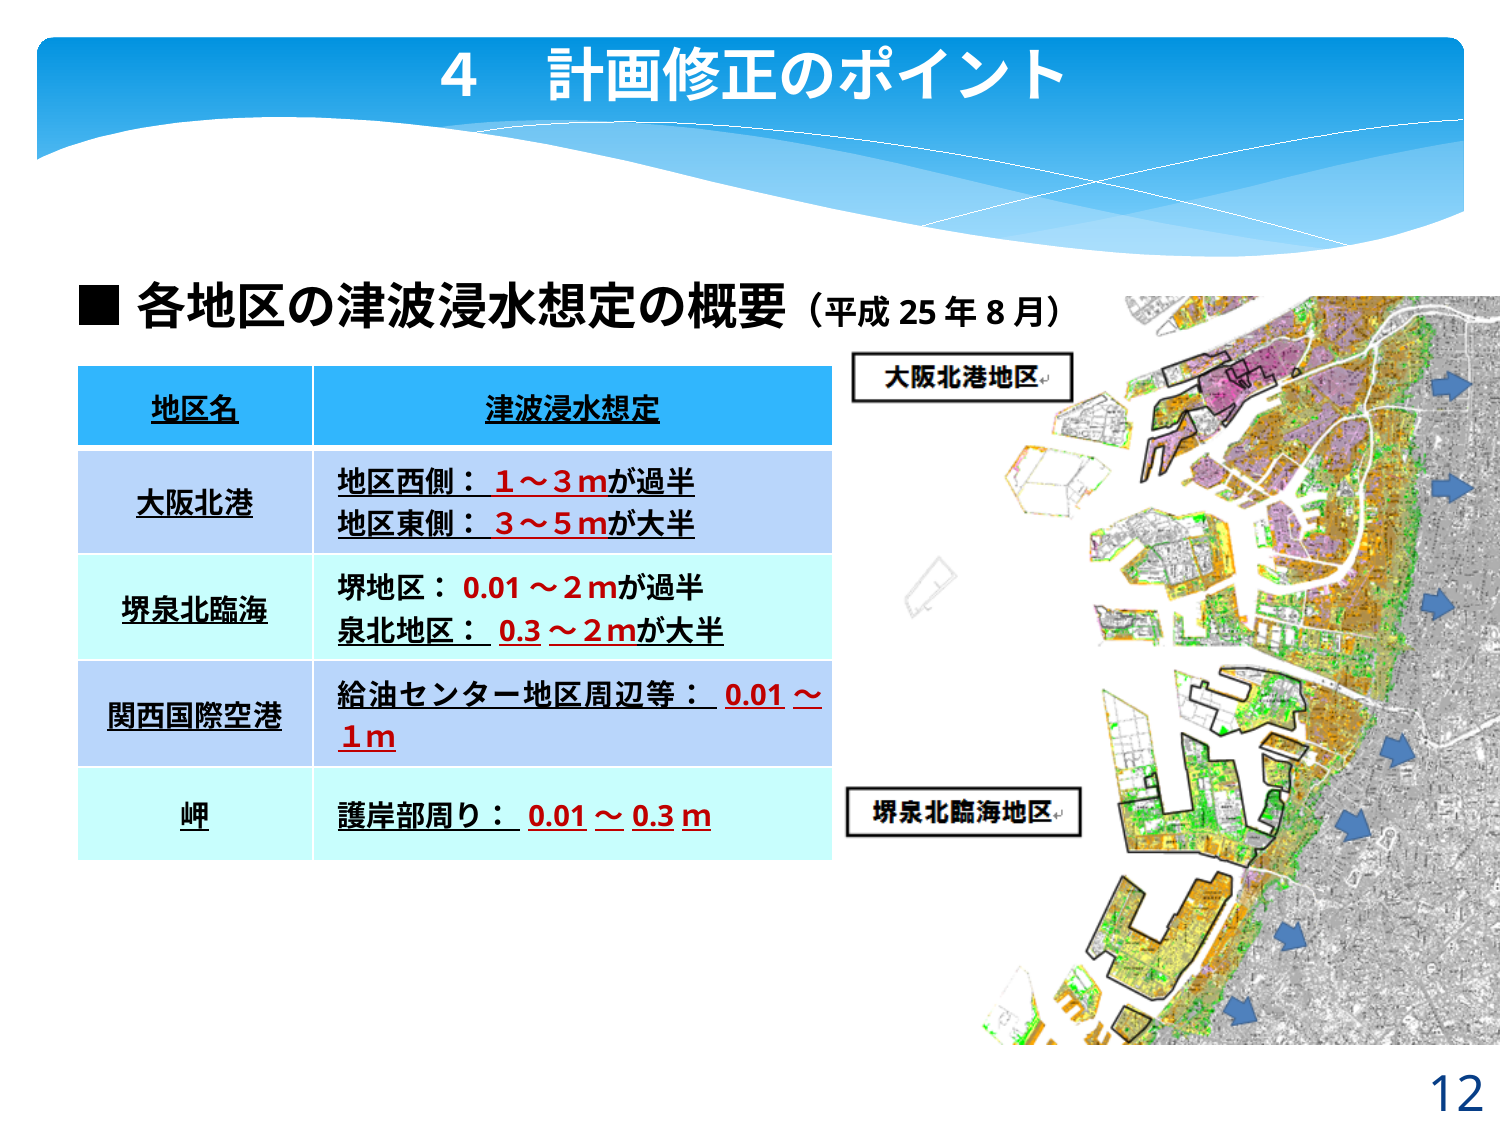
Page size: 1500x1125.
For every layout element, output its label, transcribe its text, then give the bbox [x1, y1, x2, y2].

table_cell 給油センター地区周辺等： 0.01～１ｍ [314, 661, 824, 766]
table_header 地区名 [78, 366, 312, 445]
table_cell 大阪北港 [78, 451, 312, 553]
table_header 津波浸水想定 [314, 366, 824, 445]
text_box ４ 計画修正のポイント [68, 31, 1432, 125]
picture [830, 296, 1500, 1045]
table_cell 護岸部周り： 0.01～0.3ｍ [314, 768, 824, 860]
table_cell 堺泉北臨海 [78, 555, 312, 659]
slide_number 12 [1309, 1065, 1500, 1125]
table_cell 岬 [78, 768, 312, 860]
table_cell 関西国際空港 [78, 661, 312, 766]
text_box ■各地区の津波浸水想定の概要（平成25年8月） [60, 266, 1324, 342]
table_cell 堺地区：0.01～２ｍが過半 泉北地区： 0.3～２ｍが大半 [314, 555, 824, 659]
table_cell 地区西側： １～３ｍが過半 地区東側： ３～５ｍが大半 [314, 451, 824, 553]
